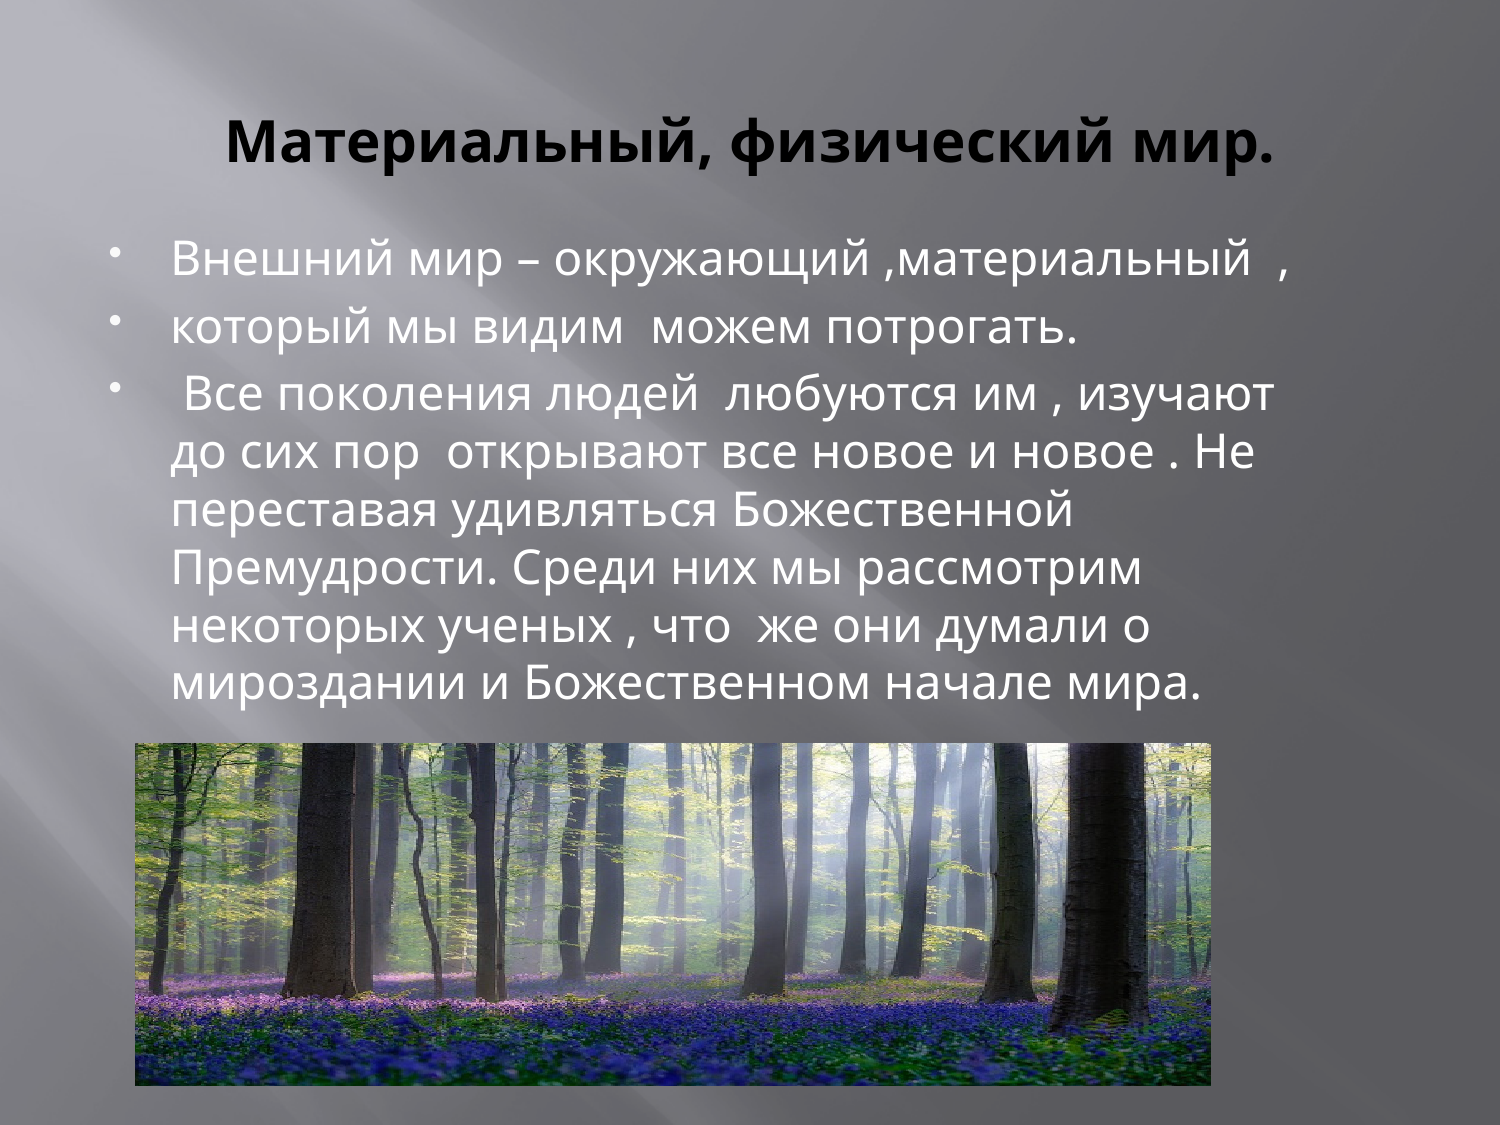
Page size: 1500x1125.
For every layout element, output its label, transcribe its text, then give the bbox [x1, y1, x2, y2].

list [135, 742, 1211, 1087]
title Материальный, физический мир. [75, 45, 1425, 233]
list Внешний мир – окружающий ,материальный , который мы видим можем потрогать. Все поколения людей любуются им , изучают до сих пор открывают все новое и новое . Не переставая удивляться Божественной Премудрости. Среди них мы рассмотрим некоторых ученых , что же они думали о мироздании и Божественном начале мира. [74, 219, 1330, 740]
